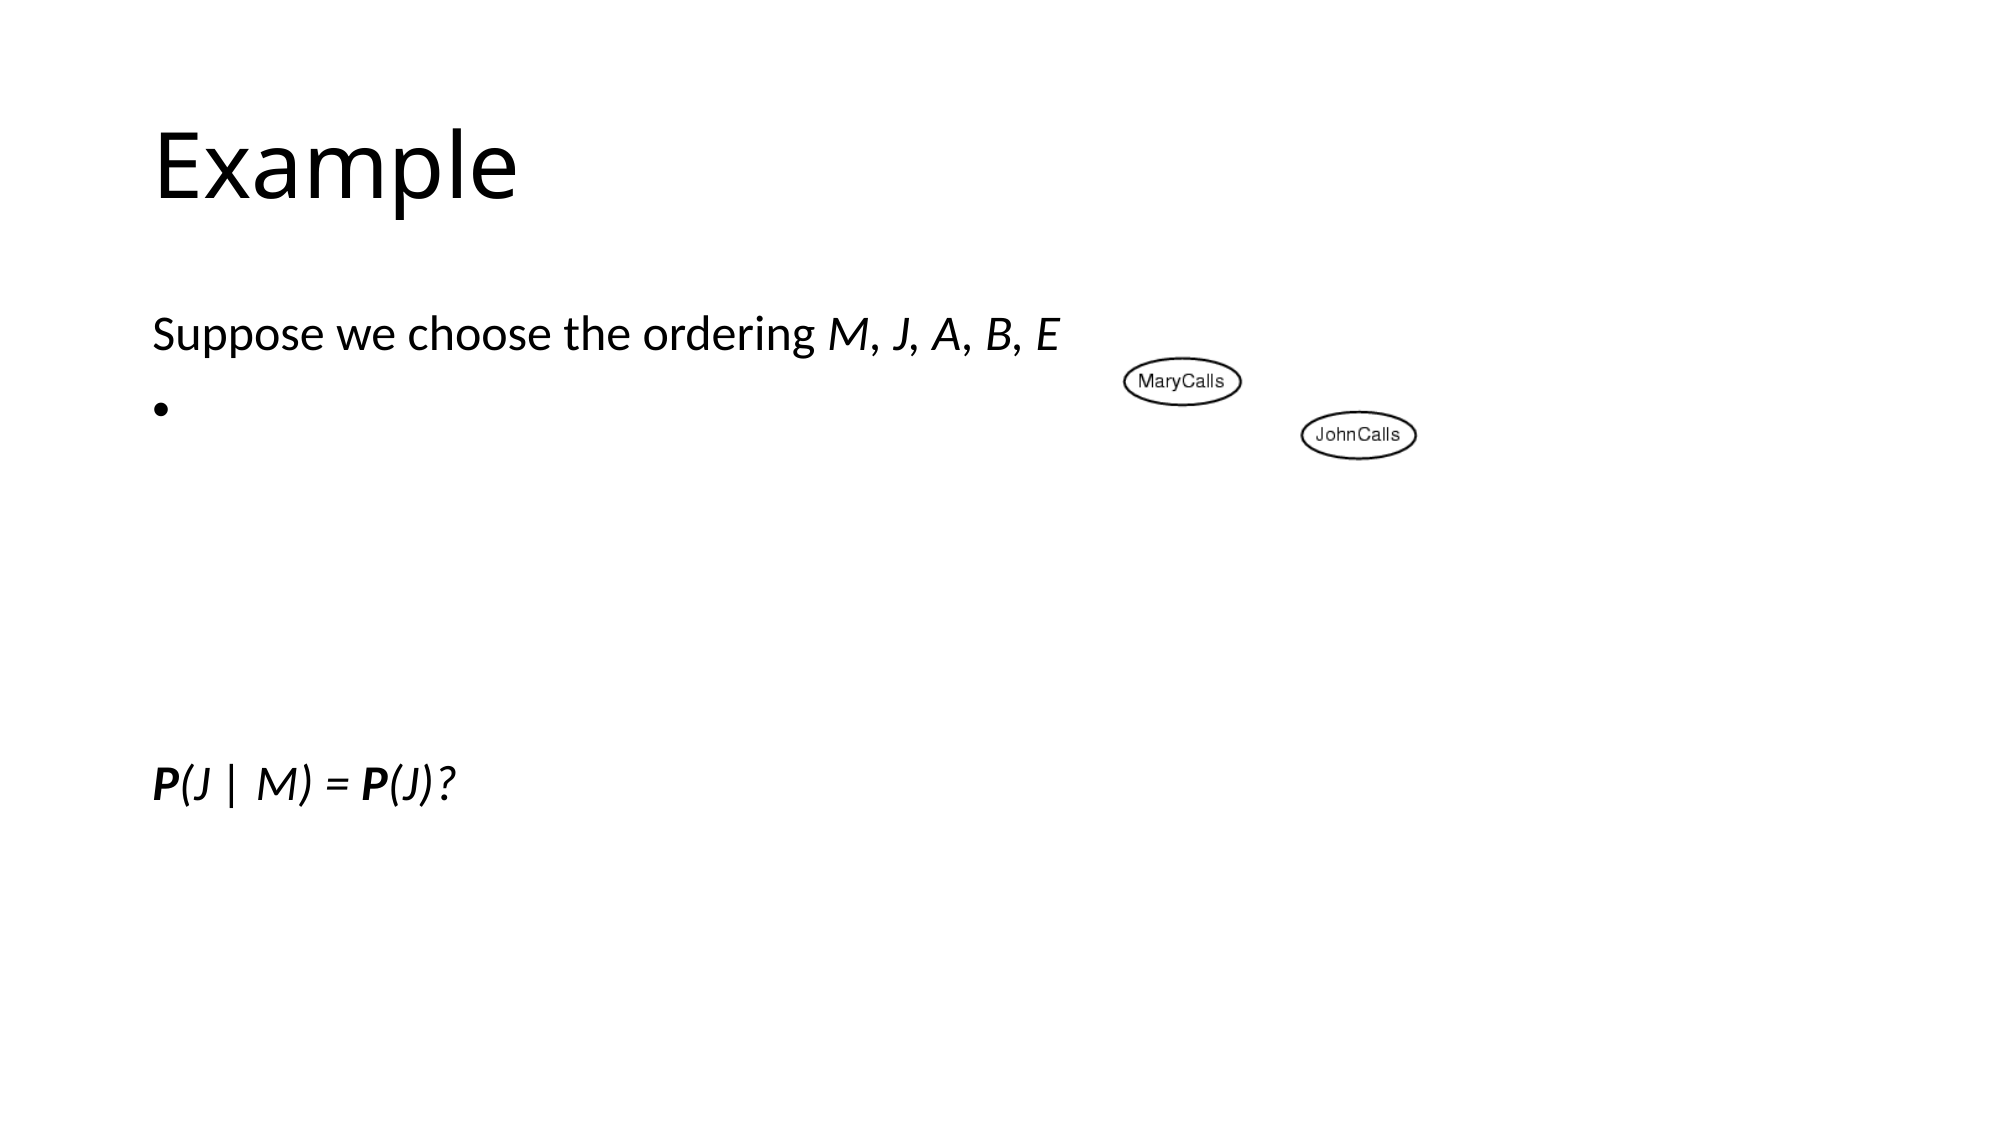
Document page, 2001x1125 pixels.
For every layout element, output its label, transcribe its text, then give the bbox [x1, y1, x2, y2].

list Suppose we choose the ordering M, J, A, B, E P(J | M) = P(J)? [137, 299, 1863, 1014]
picture [1074, 349, 1475, 699]
title Example [137, 59, 1863, 278]
